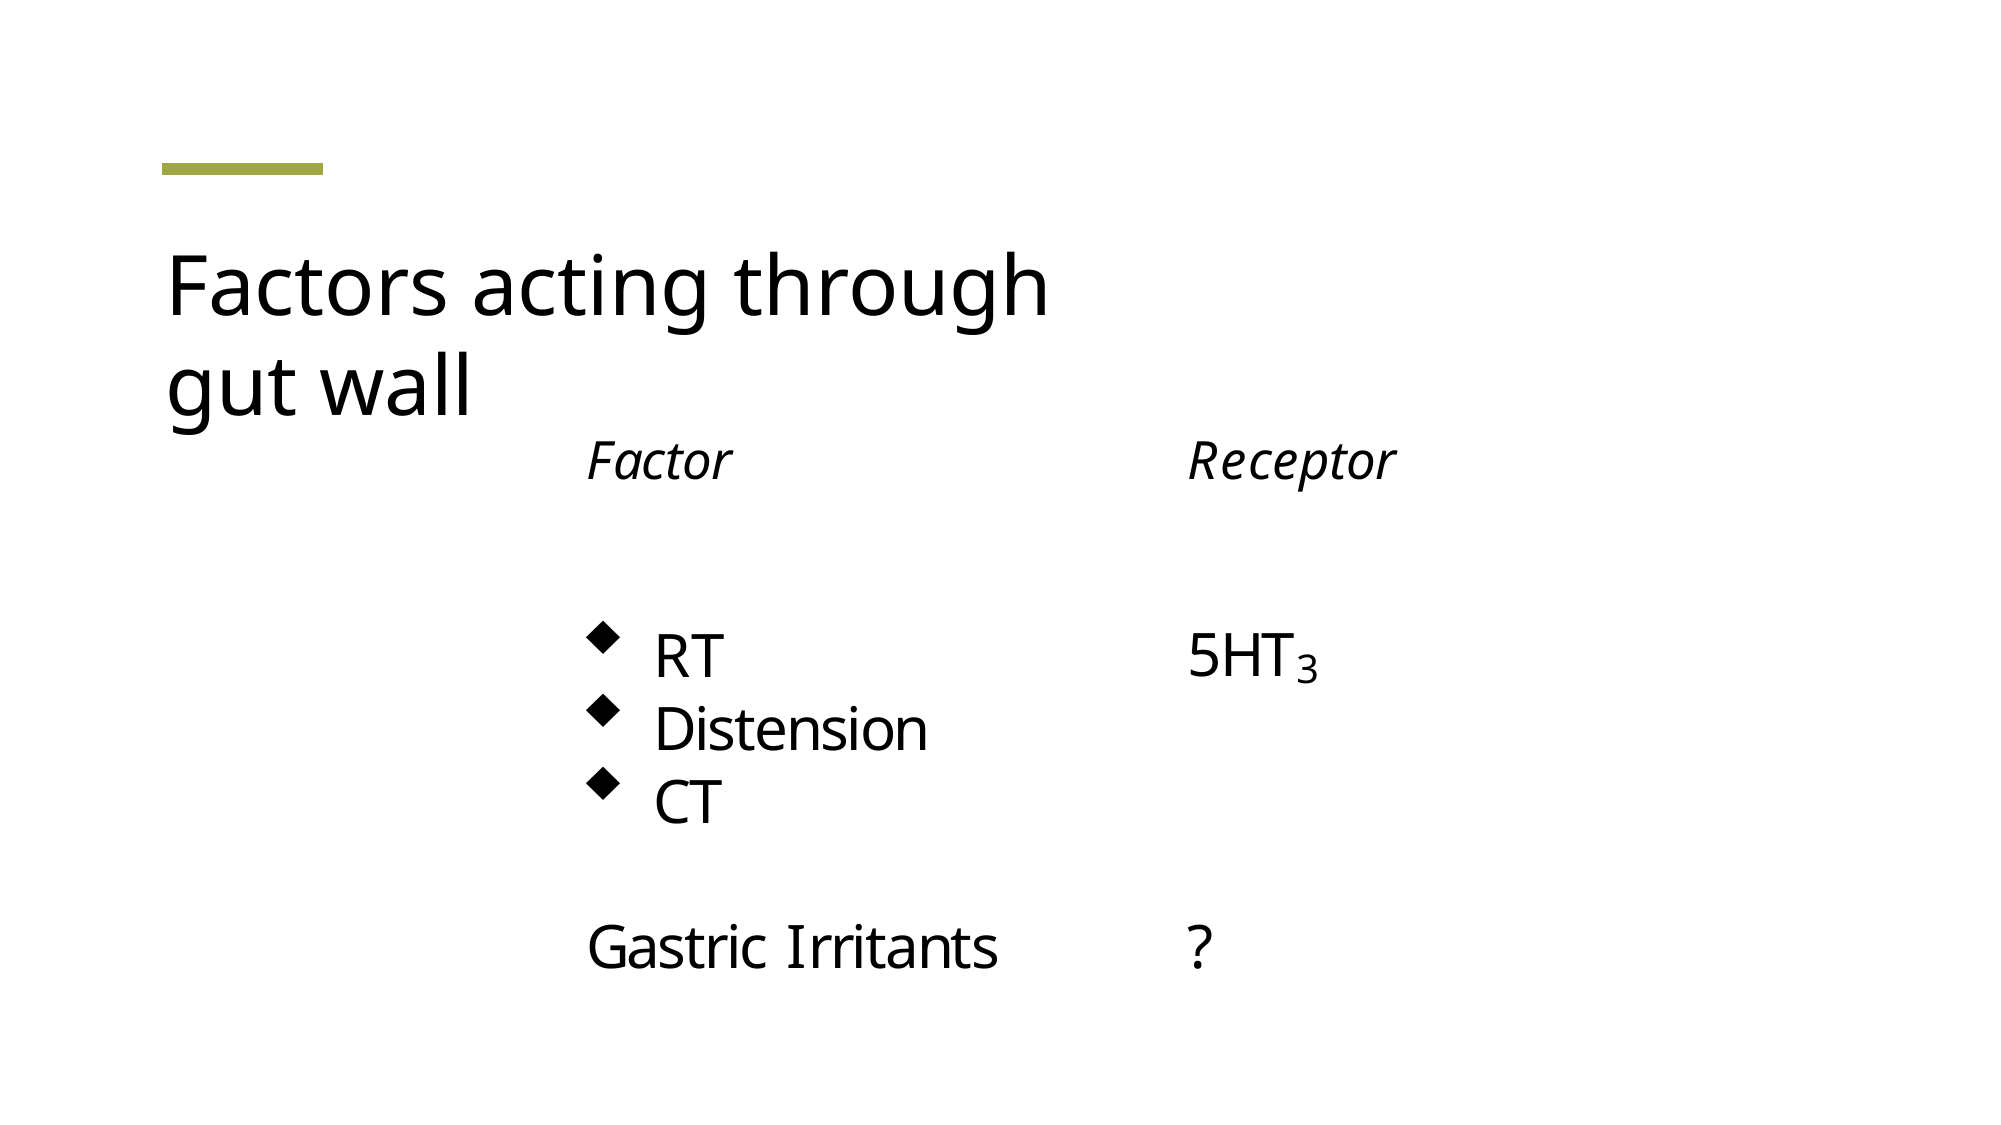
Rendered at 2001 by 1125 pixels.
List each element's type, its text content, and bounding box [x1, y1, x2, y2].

title Factors acting through gut wall [150, 224, 1850, 441]
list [561, 423, 1771, 1049]
